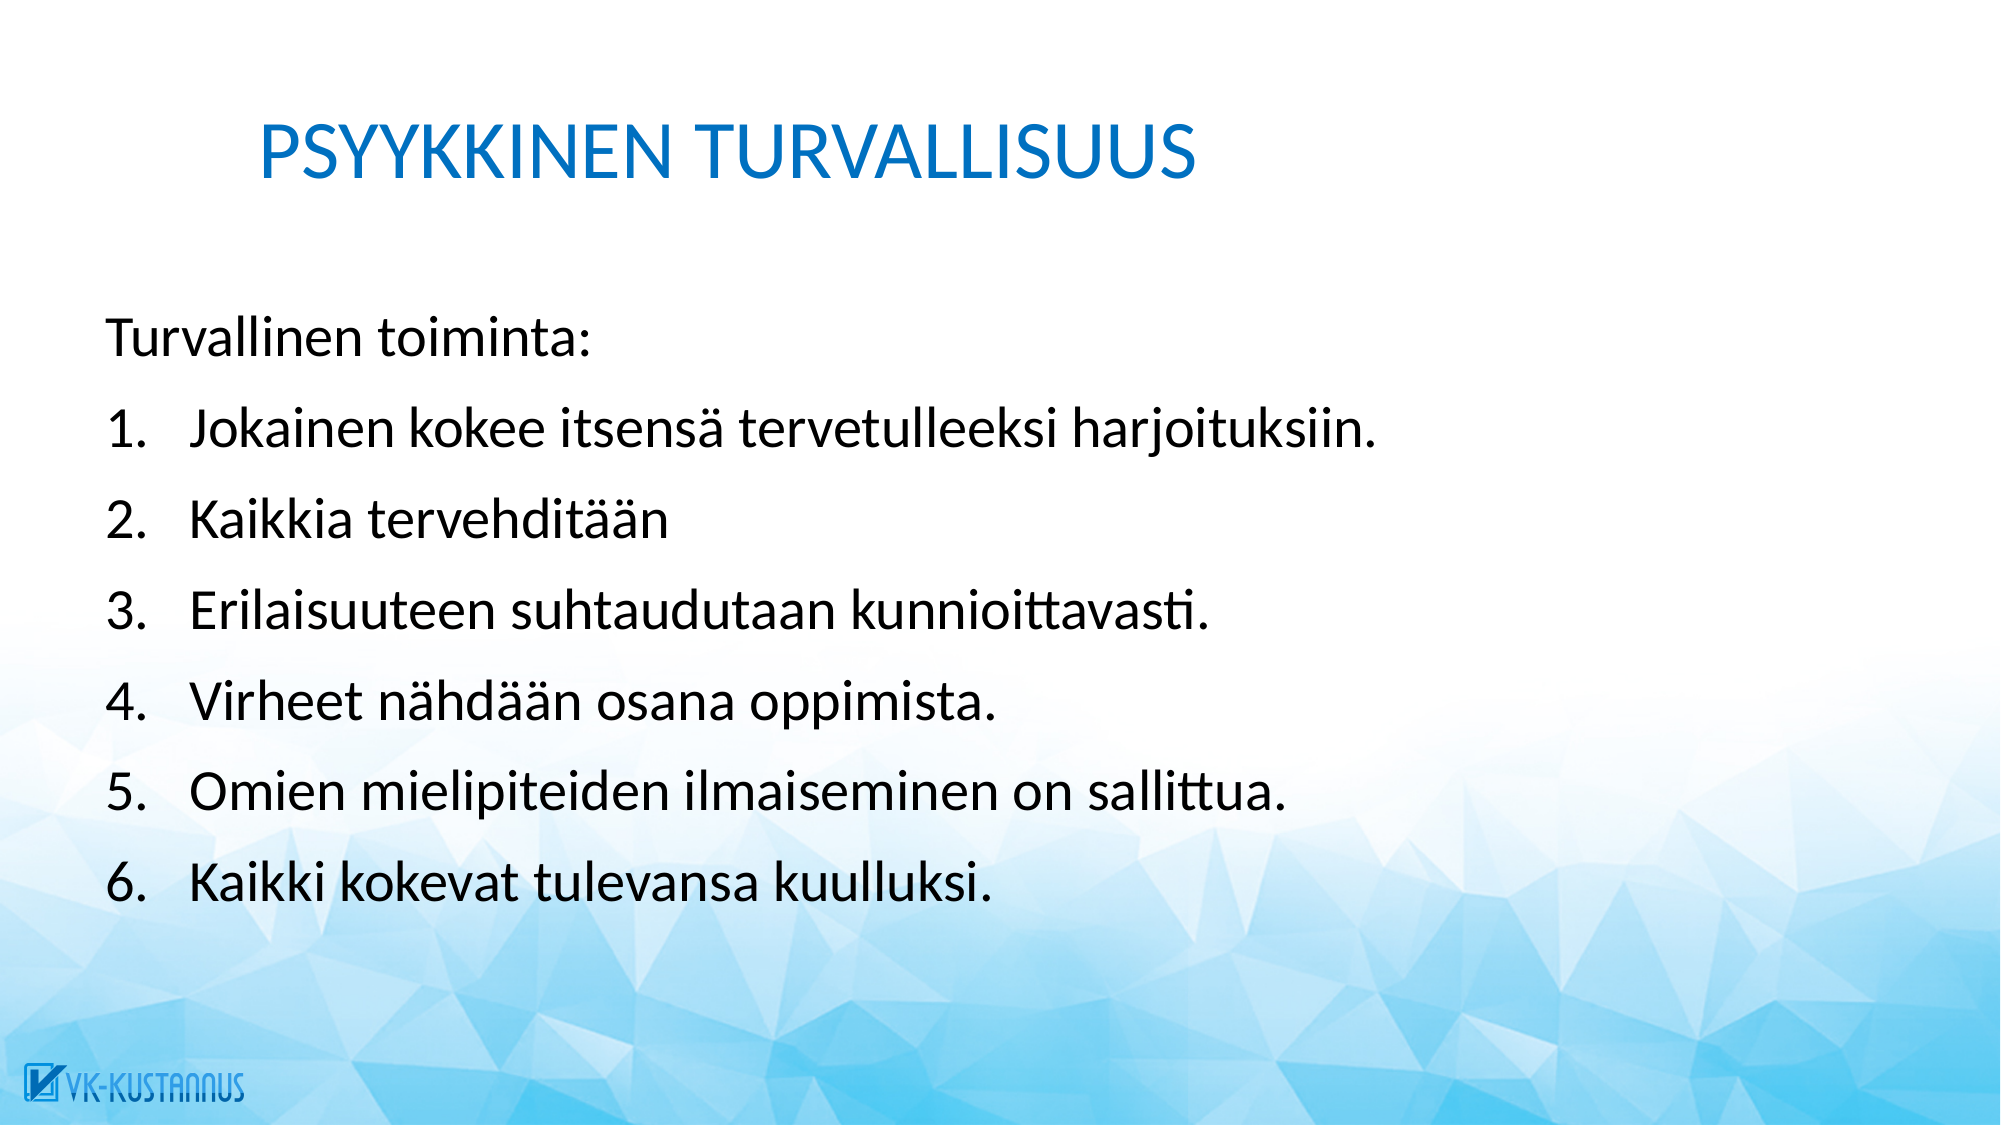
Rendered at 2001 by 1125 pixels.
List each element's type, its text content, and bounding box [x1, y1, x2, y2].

text_box Turvallinen toiminta: Jokainen kokee itsensä tervetulleeksi harjoituksiin. Kaikkia tervehditään Erilaisuuteen suhtaudutaan kunnioittavasti. Virheet nähdään osana oppimista. Omien mielipiteiden ilmaiseminen on sallittua. Kaikki kokevat tulevansa kuulluksi. [90, 290, 1916, 619]
text_box PSYYKKINEN TURVALLISUUS [243, 87, 1637, 203]
picture [0, 0, 2001, 1125]
